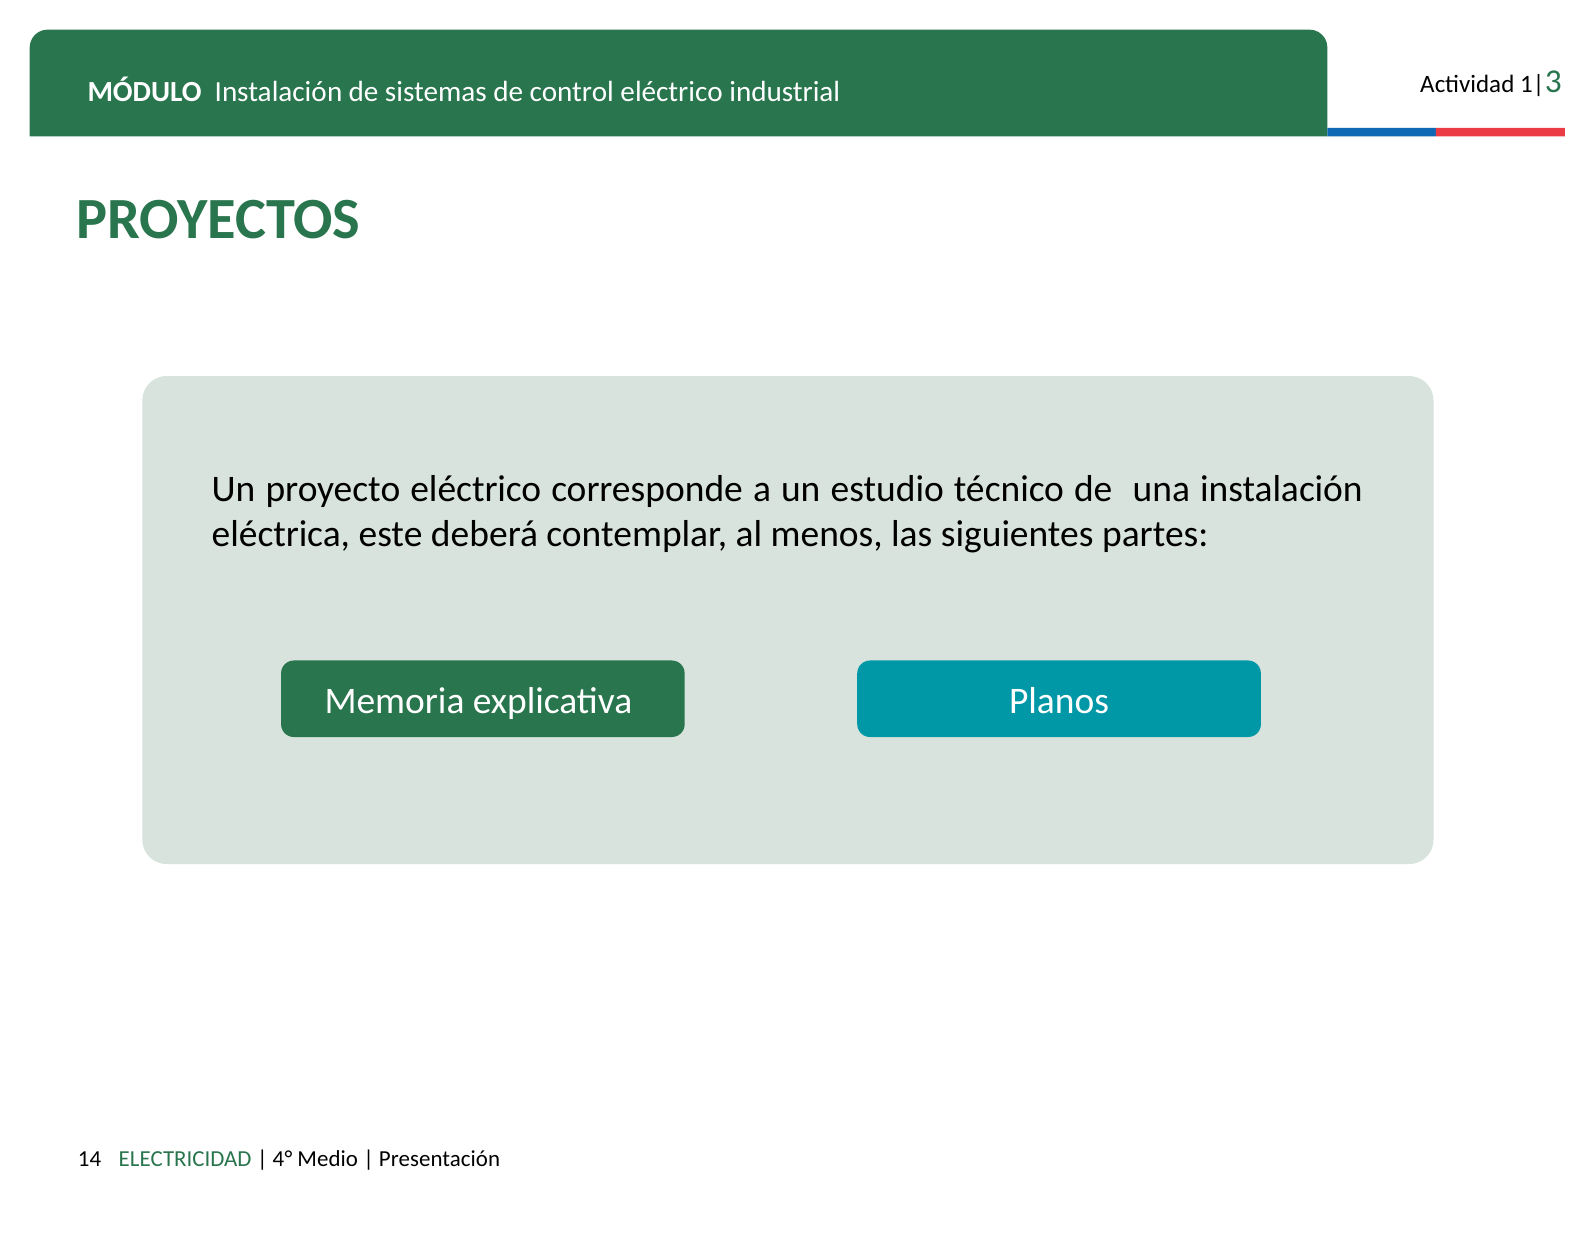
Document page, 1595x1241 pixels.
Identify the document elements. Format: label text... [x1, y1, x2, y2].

text_box Memoria explicativa [281, 660, 685, 738]
text_box Un proyecto eléctrico corresponde a un estudio técnico de una instalación eléctrica, este deberá contemplar, al menos, las siguientes partes: [196, 456, 1380, 563]
text_box PROYECTOS [61, 193, 1370, 252]
text_box [142, 376, 1434, 865]
text_box Planos [857, 660, 1261, 738]
